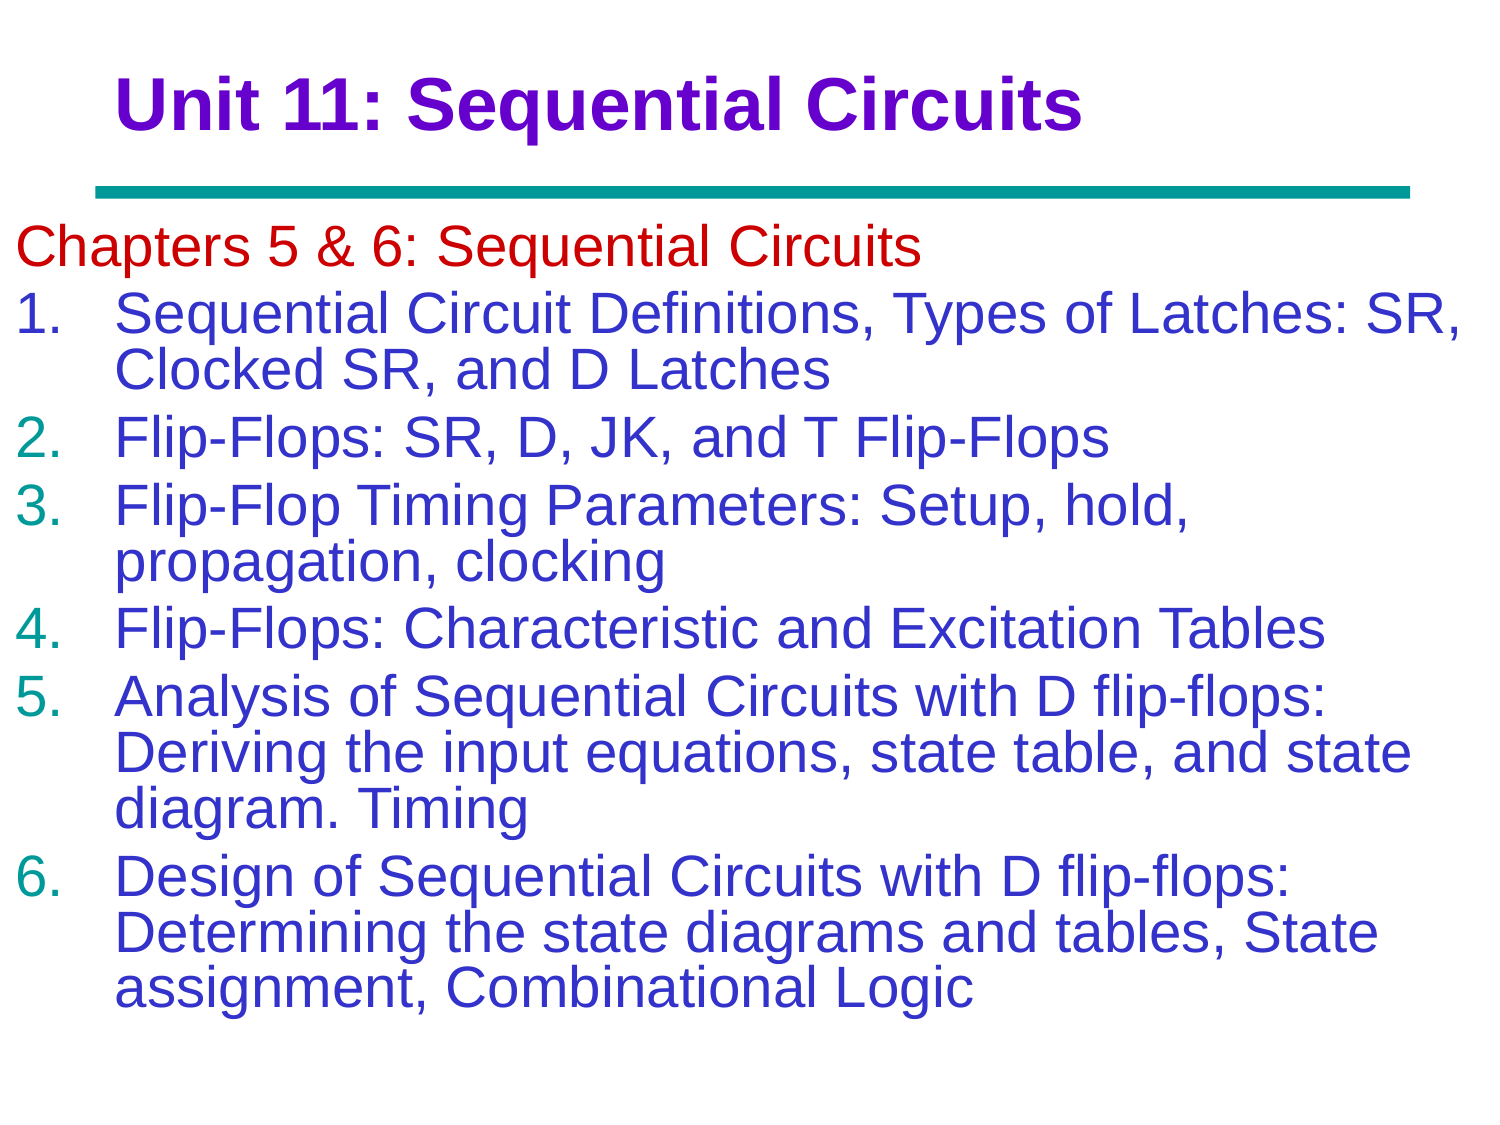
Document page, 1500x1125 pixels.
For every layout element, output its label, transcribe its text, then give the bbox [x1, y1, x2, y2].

list Chapters 5 & 6: Sequential Circuits 1. Sequential Circuit Definitions, Types of Latches: SR, Clocked SR, and D Latches Flip-Flops: SR, D, JK, and T Flip-Flops Flip-Flop Timing Parameters: Setup, hold, propagation, clocking Flip-Flops: Characteristic and Excitation Tables Analysis of Sequential Circuits with D flip-flops: Deriving the input equations, state table, and state diagram. Timing Design of Sequential Circuits with D flip-flops: Determining the state diagrams and tables, State assignment, Combinational Logic [0, 213, 1500, 1125]
title Unit 11: Sequential Circuits [99, 37, 1427, 165]
